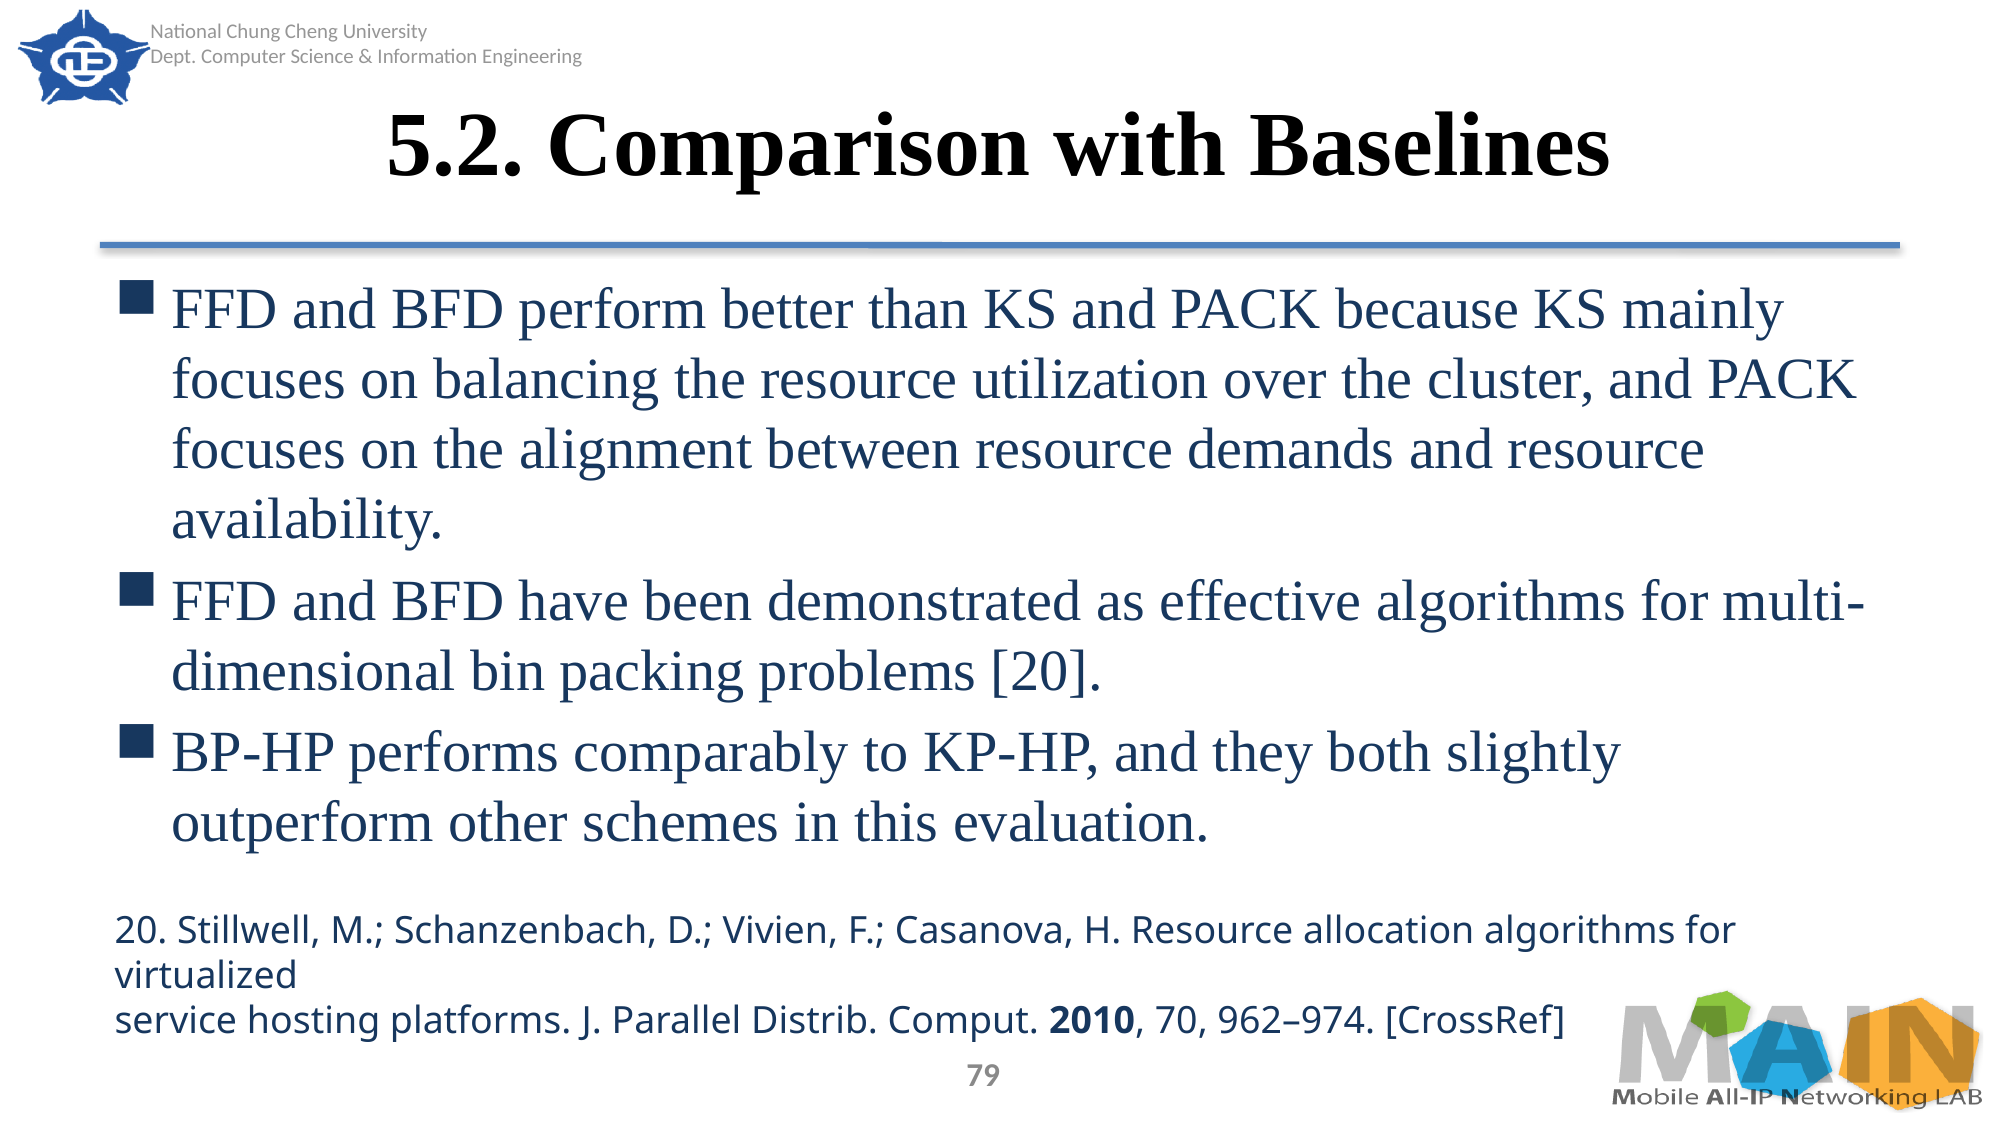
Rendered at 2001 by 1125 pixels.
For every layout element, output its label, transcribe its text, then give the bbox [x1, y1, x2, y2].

slide_number 79 [750, 1049, 1217, 1103]
picture [0, 0, 168, 113]
text_box 20. Stillwell, M.; Schanzenbach, D.; Vivien, F.; Casanova, H. Resource allocation algorithms for virtualized service hosting platforms. J. Parallel Distrib. Comput. 2010, 70, 962–974. [CrossRef] [99, 898, 1900, 1049]
picture [1400, 987, 1984, 1113]
title 5.2. Comparison with Baselines [99, 44, 1901, 233]
list FFD and BFD perform better than KS and PACK because KS mainly focuses on balancing the resource utilization over the cluster, and PACK focuses on the alignment between resource demands and resource availability. FFD and BFD have been demonstrated as effective algorithms for multi-dimensional bin packing problems [20]. BP-HP performs comparably to KP-HP, and they both slightly outperform other schemes in this evaluation. [99, 262, 1901, 1006]
